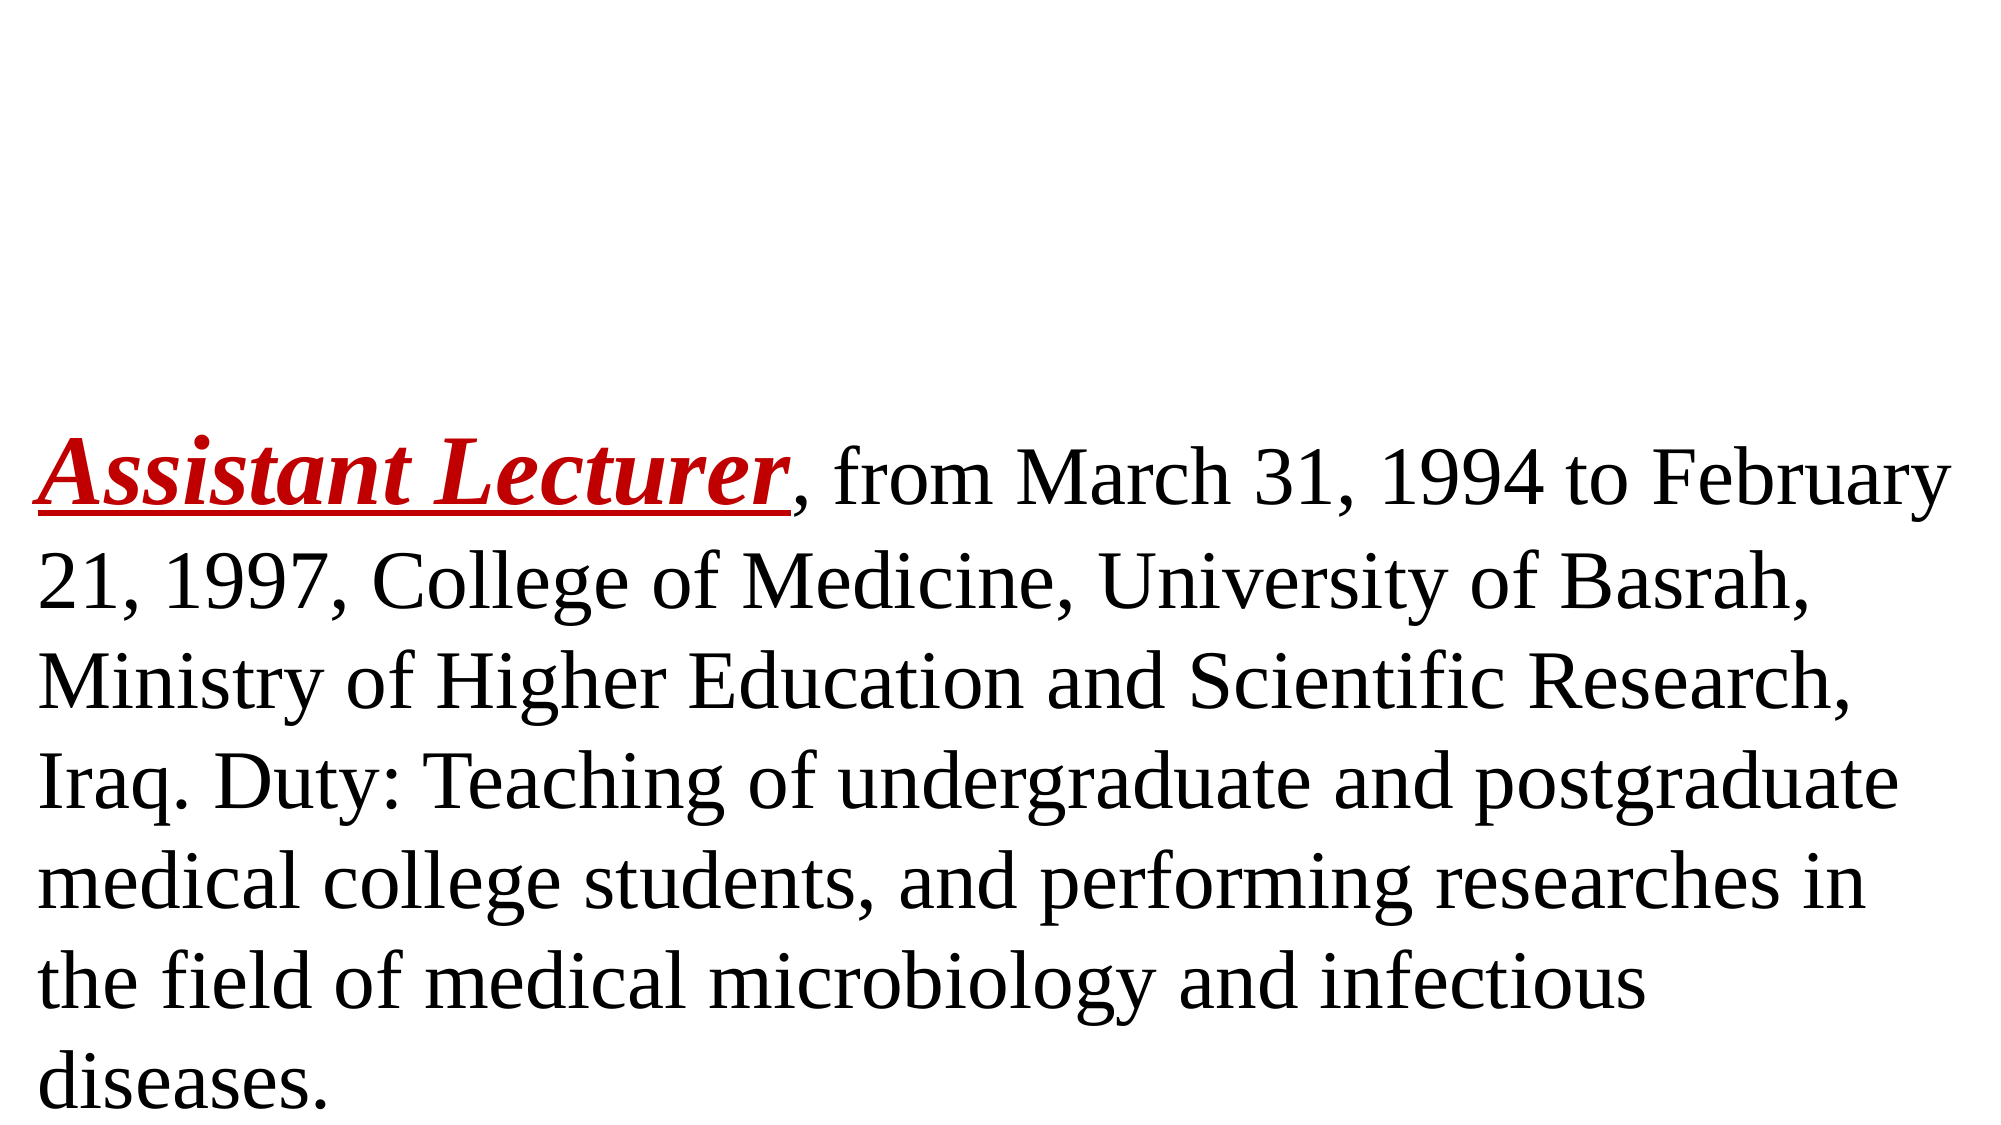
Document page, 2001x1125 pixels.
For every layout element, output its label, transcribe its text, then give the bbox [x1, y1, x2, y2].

text_box Assistant Lecturer, from March 31, 1994 to February 21, 1997, College of Medicine, University of Basrah, Ministry of Higher Education and Scientific Research, Iraq. Duty: Teaching of undergraduate and postgraduate medical college students, and performing researches in the field of medical microbiology and infectious diseases. [23, 397, 1976, 1125]
